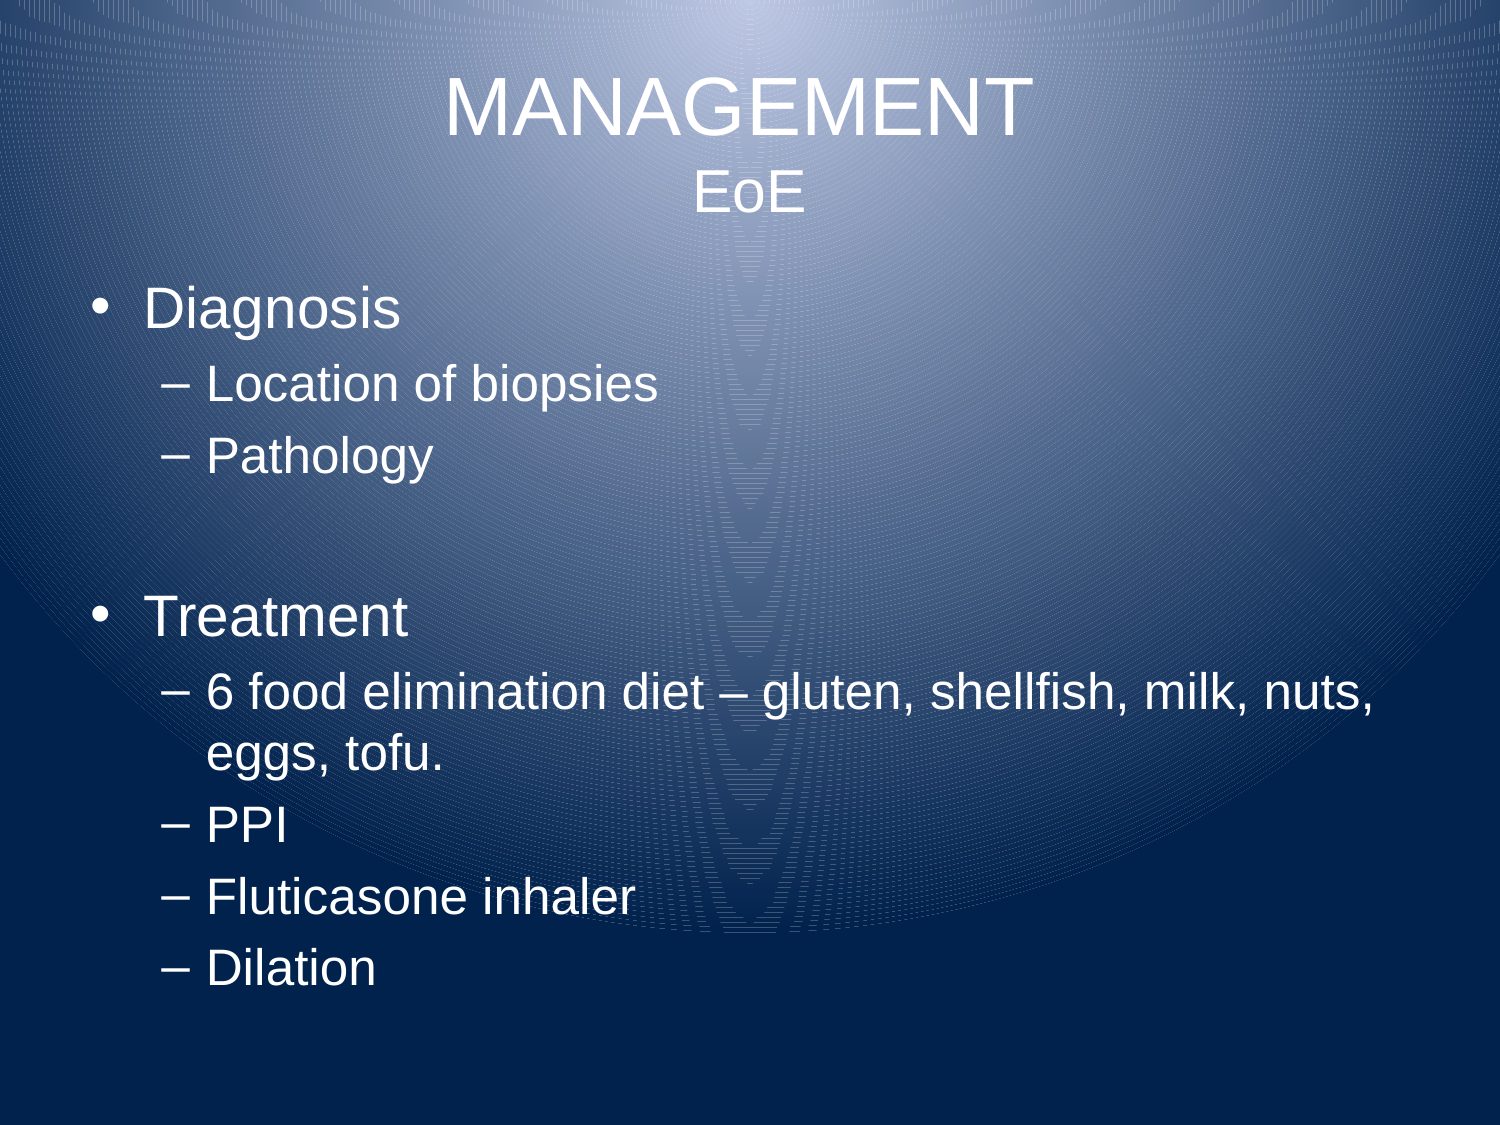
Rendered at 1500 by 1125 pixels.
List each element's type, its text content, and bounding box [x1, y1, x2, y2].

title MANAGEMENT EoE [75, 45, 1425, 233]
list Diagnosis Location of biopsies Pathology Treatment 6 food elimination diet – gluten, shellfish, milk, nuts, eggs, tofu. PPI Fluticasone inhaler Dilation [75, 262, 1425, 1005]
